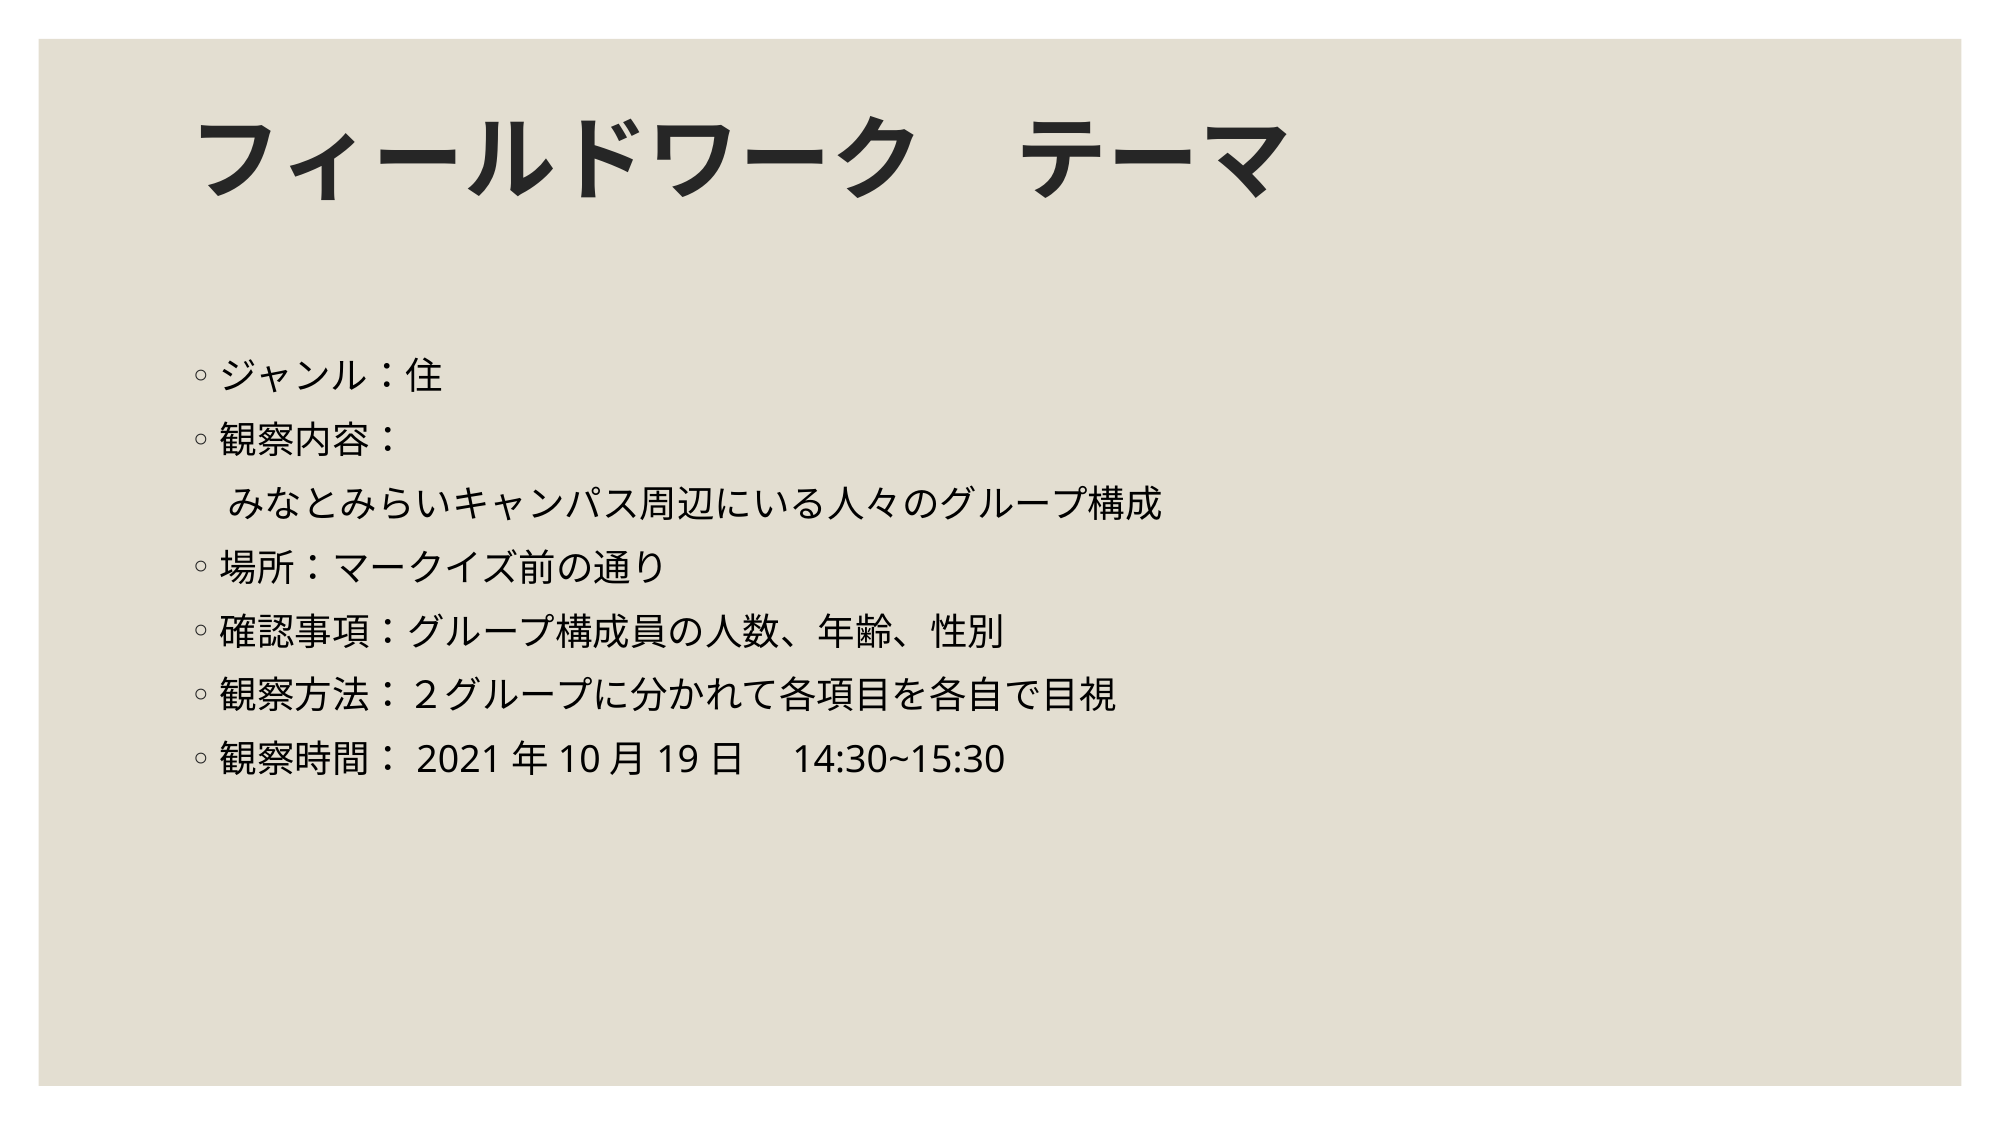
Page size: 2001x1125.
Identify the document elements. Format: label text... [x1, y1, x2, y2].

title フィールドワーク テーマ [174, 105, 1825, 331]
list ジャンル：住 観察内容： みなとみらいキャンパス周辺にいる人々のグループ構成 場所：マークイズ前の通り 確認事項：グループ構成員の人数、年齢、性別 観察方法：２グループに分かれて各項目を各自で目視 観察時間：2021年10月19日 14:30~15:30 [174, 345, 1825, 990]
